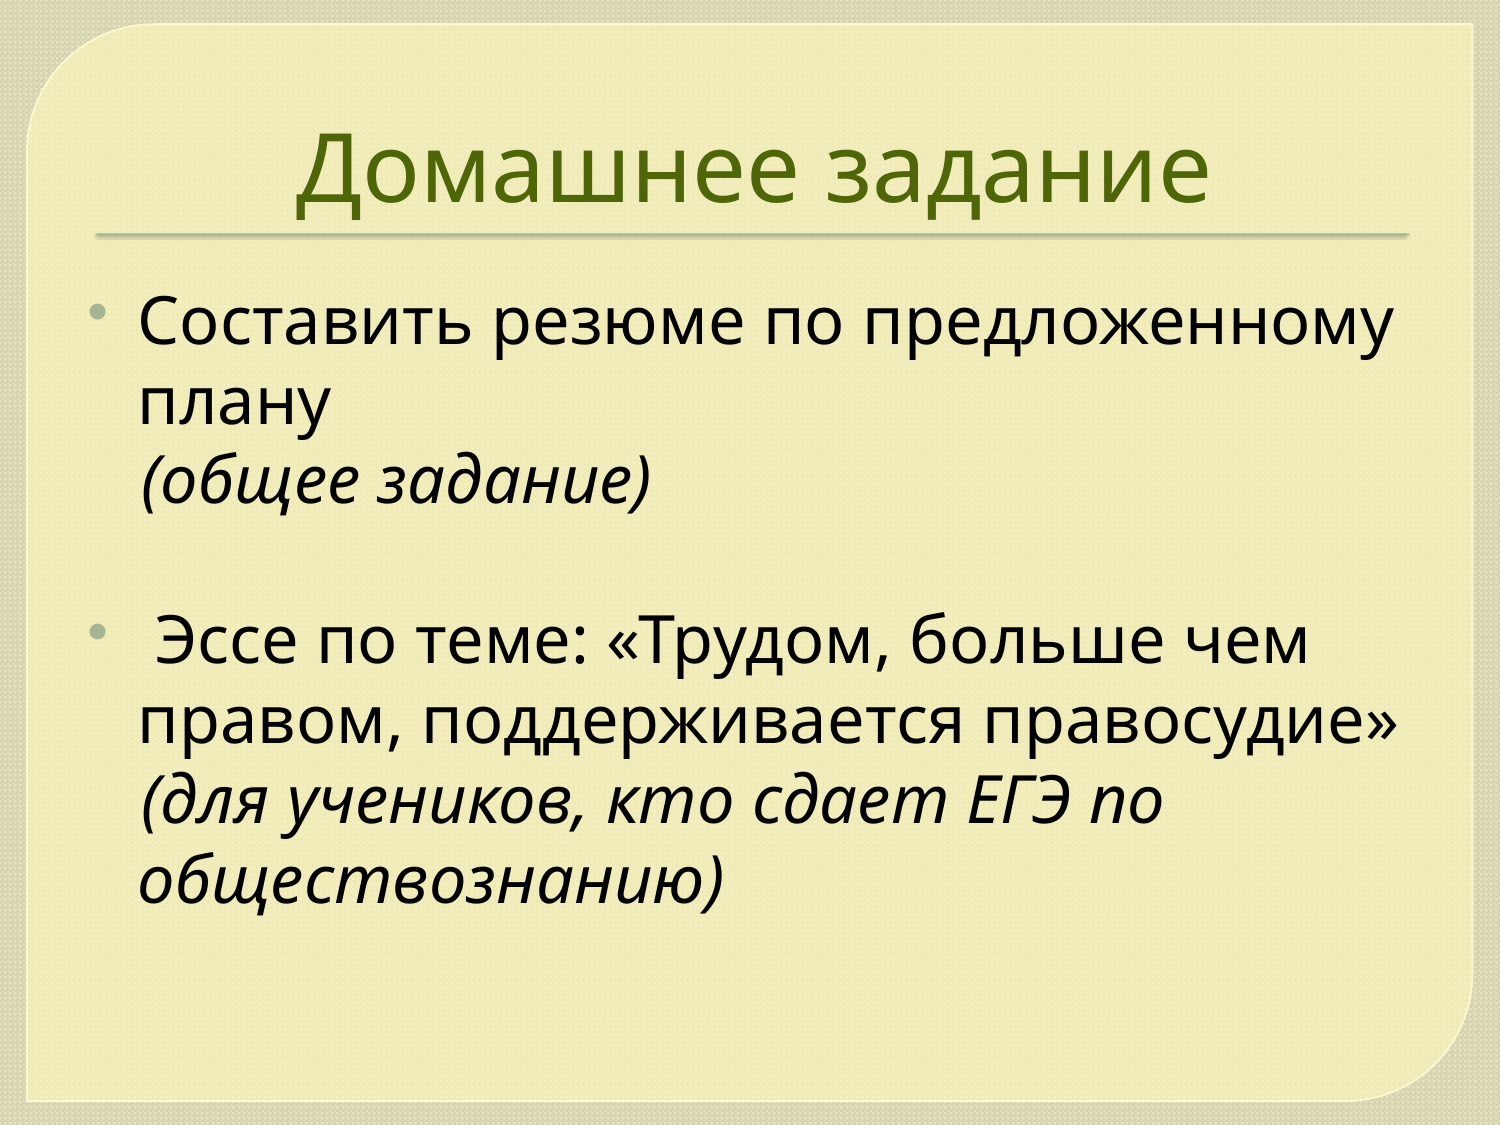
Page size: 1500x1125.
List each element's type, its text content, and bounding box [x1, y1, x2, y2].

list Составить резюме по предложенному плану (общее задание) Эссе по теме: «Трудом, больше чем правом, поддерживается правосудие» (для учеников, кто сдает ЕГЭ по обществознанию) [75, 270, 1425, 1013]
title Домашнее задание [75, 41, 1425, 230]
